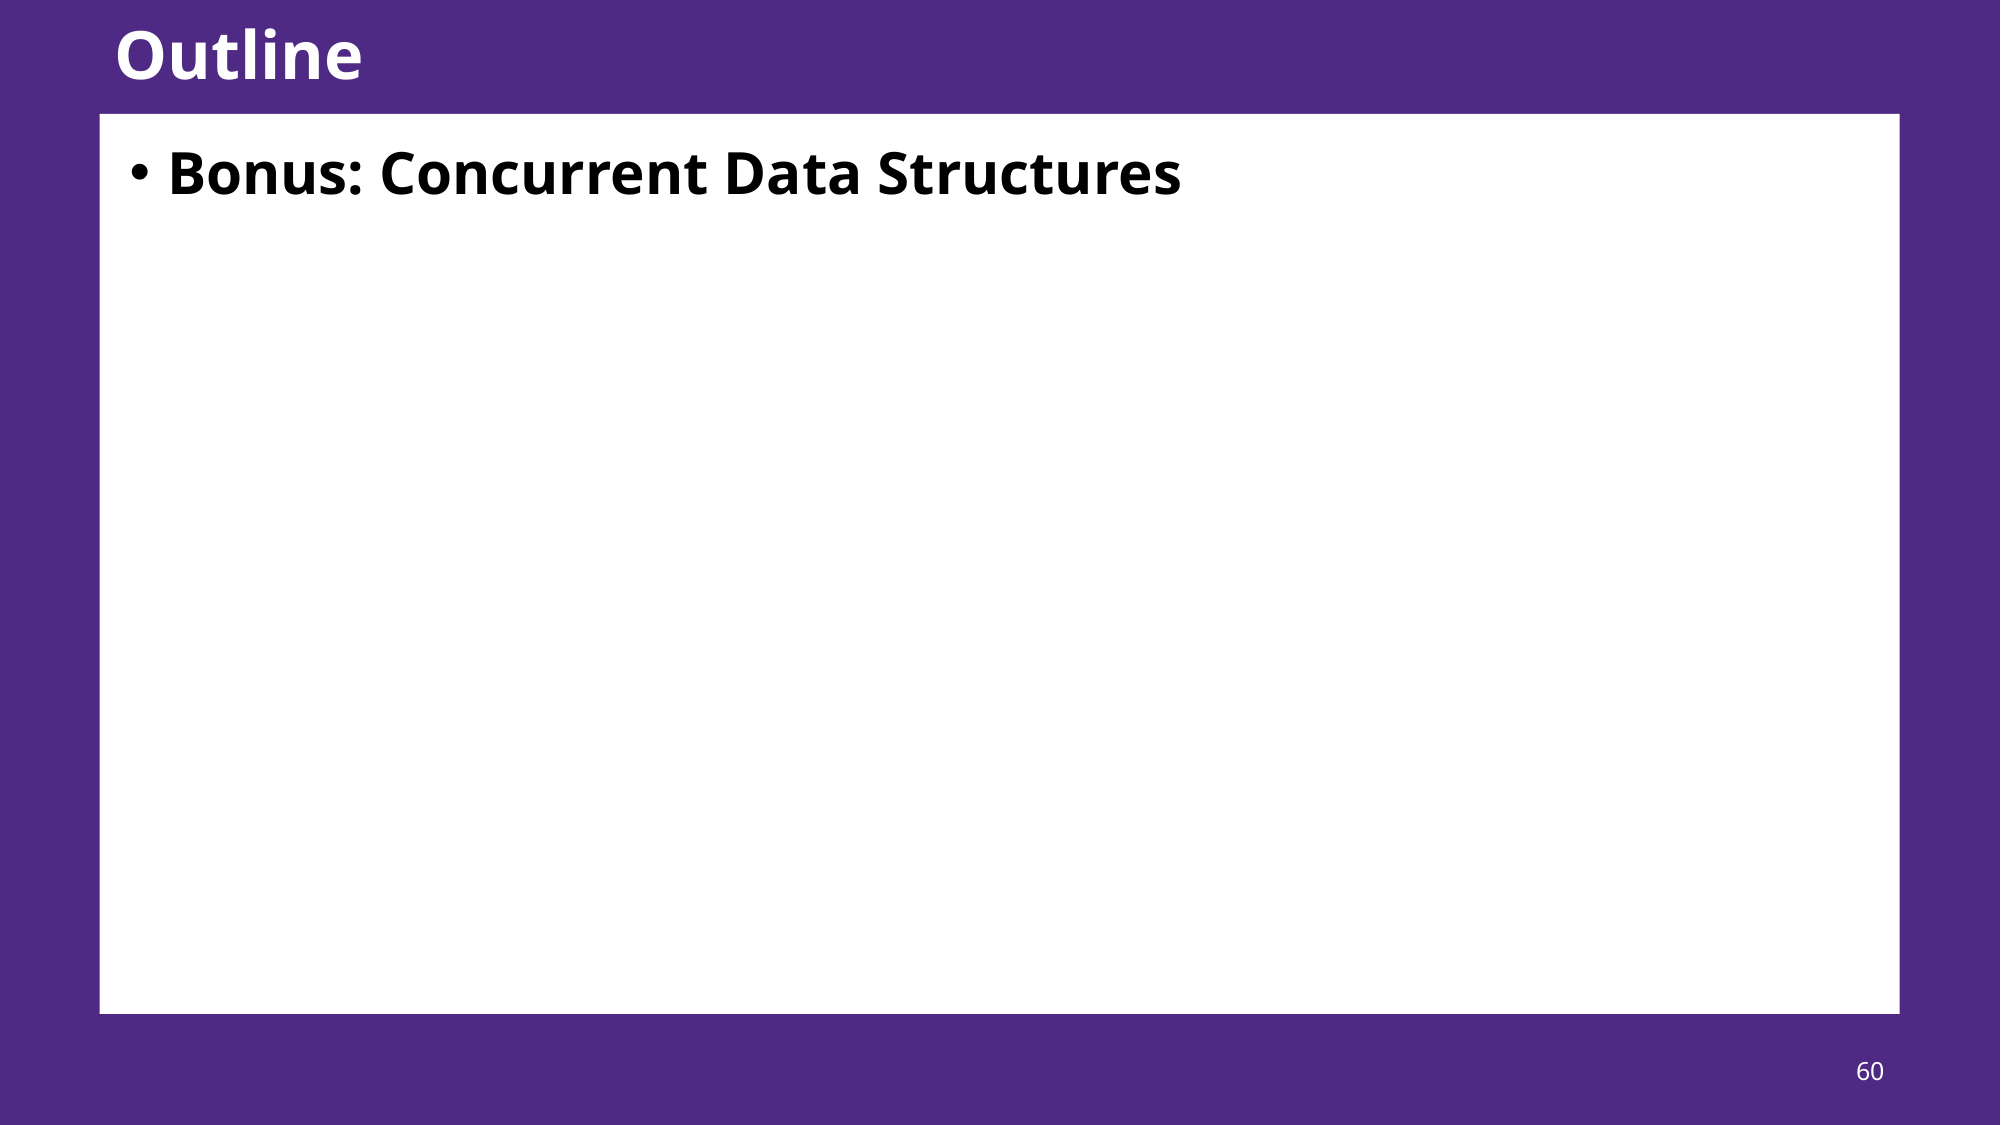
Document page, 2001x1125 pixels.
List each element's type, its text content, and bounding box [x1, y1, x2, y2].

list Bonus: Concurrent Data Structures [99, 114, 1900, 1014]
slide_number 60 [1749, 1042, 1900, 1103]
title Outline [99, 1, 1900, 114]
